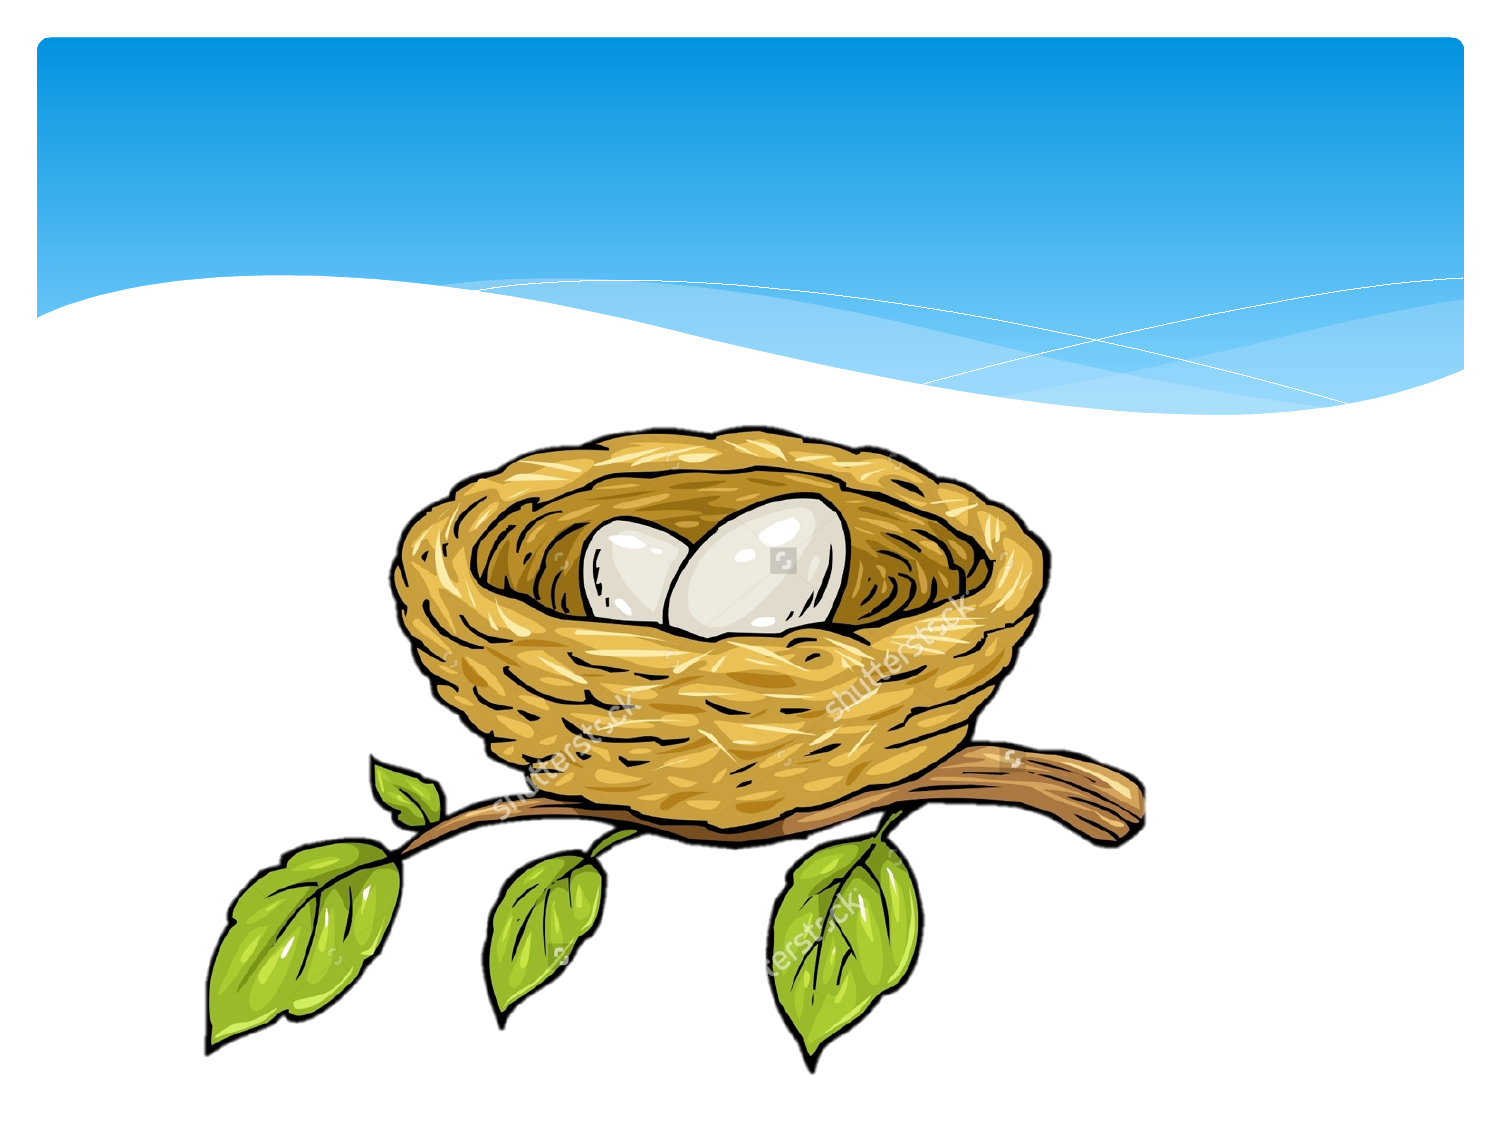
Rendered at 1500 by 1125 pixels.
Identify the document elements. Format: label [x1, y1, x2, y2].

picture [181, 404, 1178, 1125]
